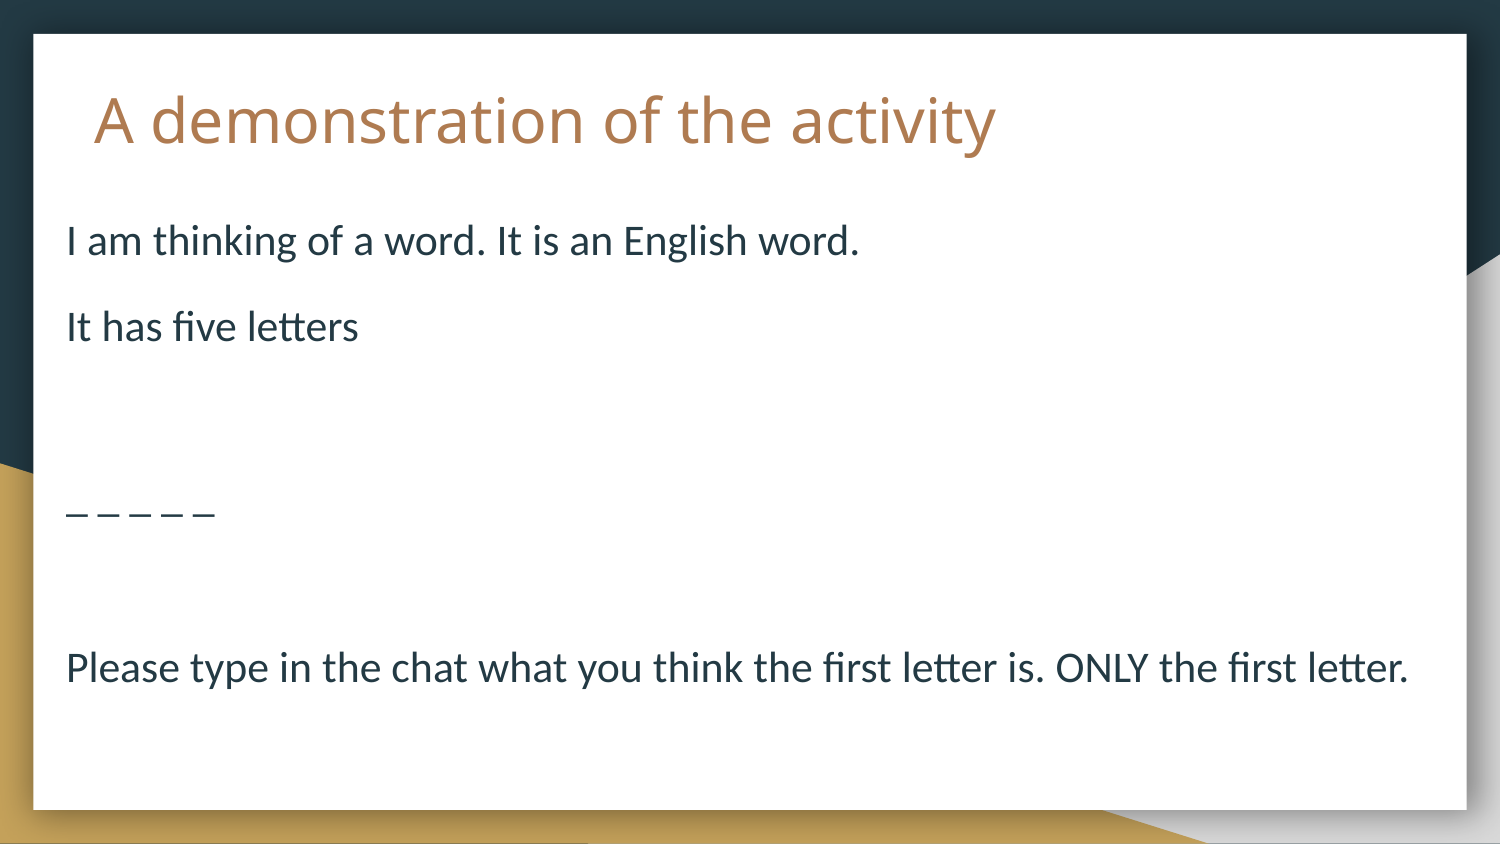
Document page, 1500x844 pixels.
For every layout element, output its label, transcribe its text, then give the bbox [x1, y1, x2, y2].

title A demonstration of the activity [79, 65, 1311, 189]
list I am thinking of a word. It is an English word. It has five letters _ _ _ _ _ Please type in the chat what you think the first letter is. ONLY the first letter. [51, 189, 1449, 725]
